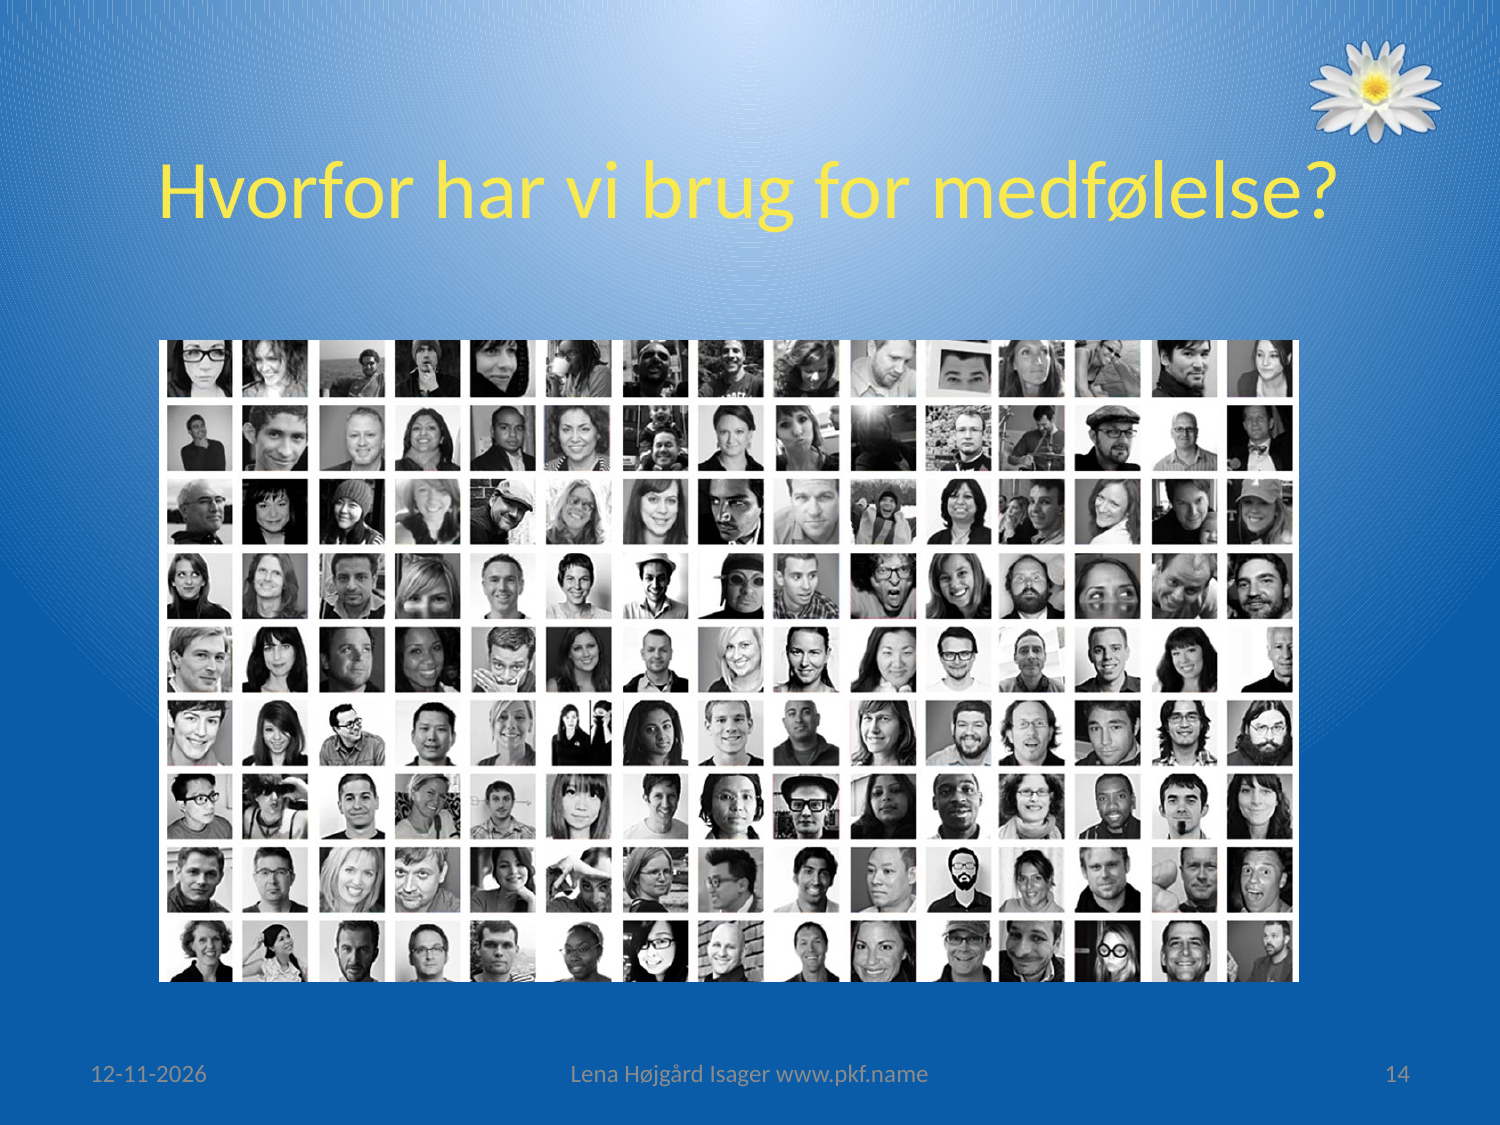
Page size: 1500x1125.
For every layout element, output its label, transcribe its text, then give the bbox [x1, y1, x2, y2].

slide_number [75, 1042, 425, 1103]
slide_number 14 [1074, 1042, 1425, 1103]
picture [159, 340, 1299, 982]
footer Lena Højgård Isager www.pkf.name [512, 1042, 988, 1103]
picture [1298, 29, 1453, 165]
list Hvorfor har vi brug for medfølelse? [75, 128, 1425, 1066]
